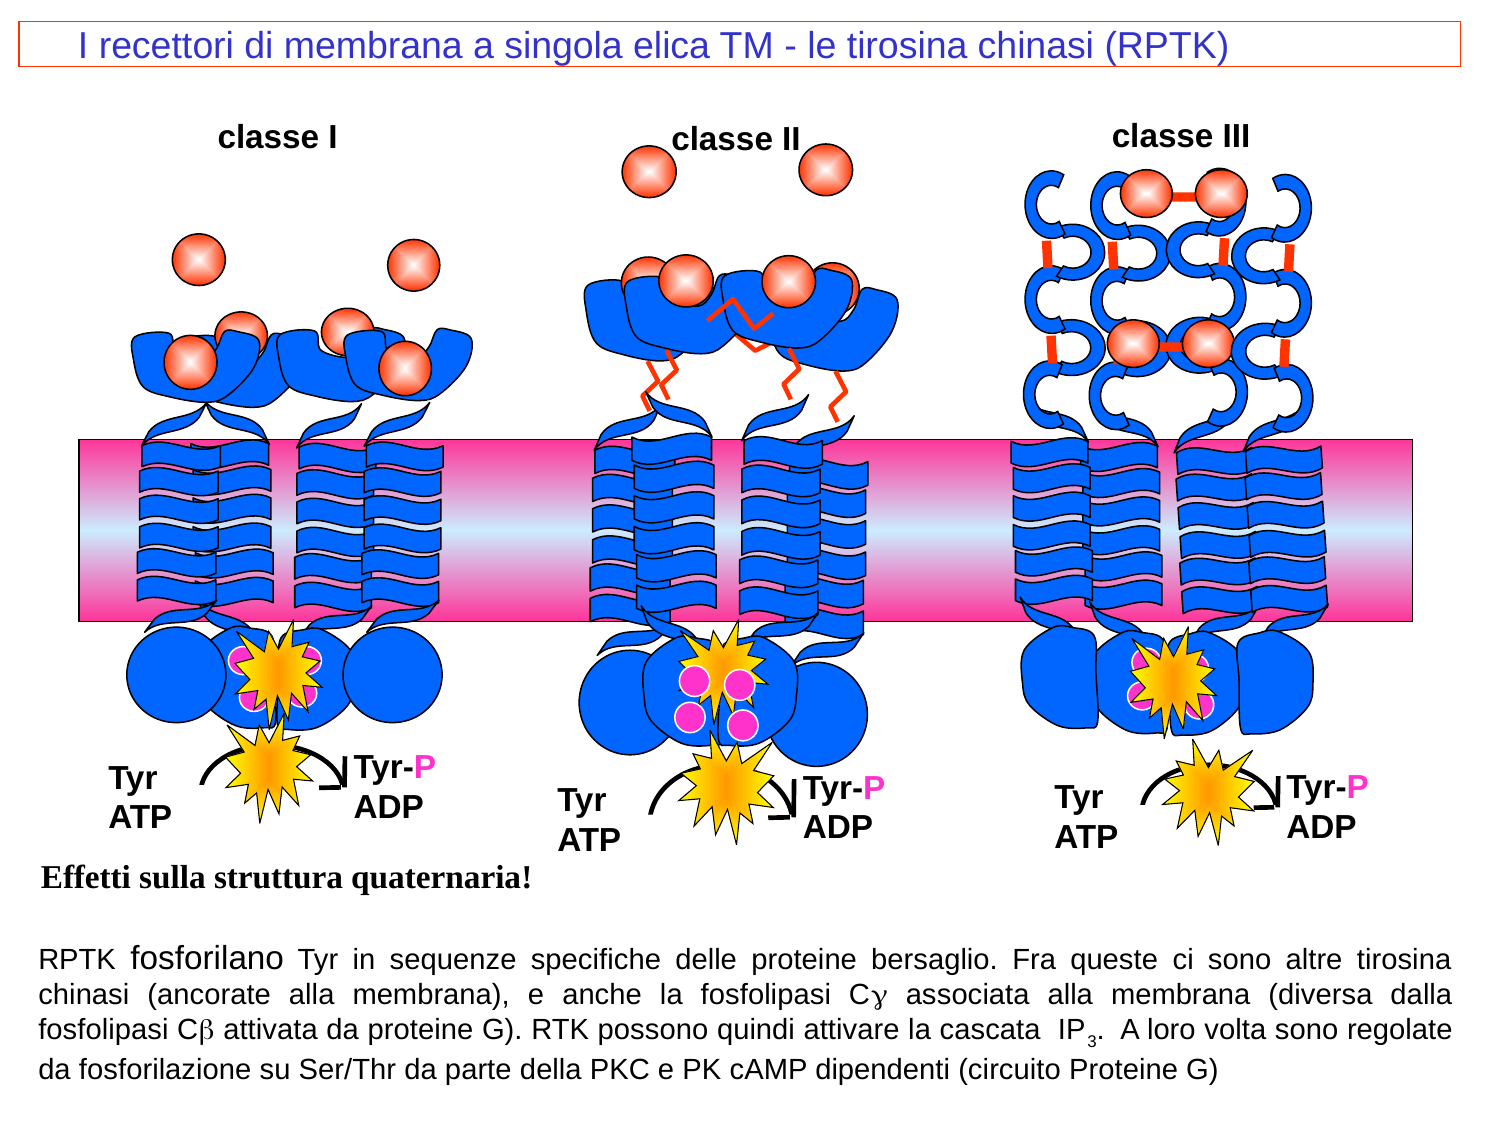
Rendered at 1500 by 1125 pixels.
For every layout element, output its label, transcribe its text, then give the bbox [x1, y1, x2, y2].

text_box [1010, 169, 1333, 736]
text_box [1337, 439, 1413, 622]
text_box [1127, 647, 1214, 720]
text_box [175, 308, 407, 325]
text_box [78, 439, 121, 622]
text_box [621, 143, 853, 198]
text_box [1211, 750, 1222, 763]
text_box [106, 744, 438, 837]
text_box I recettori di membrana a singola elica TM - le tirosina chinasi (RPTK) [18, 21, 1461, 67]
text_box classe III [1097, 106, 1266, 167]
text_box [126, 326, 475, 723]
text_box classe II [656, 110, 816, 142]
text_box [163, 335, 432, 397]
text_box Effetti sulla struttura quaternaria! [0, 848, 668, 903]
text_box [578, 275, 900, 767]
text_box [172, 233, 441, 292]
text_box RPTK fosforilano Tyr in sequenze specifiche delle proteine bersaglio. Fra queste ci sono altre tirosina chinasi (ancorate alla membrana), e anche la fosfolipasi C associata alla membrana (diversa dalla fosfolipasi C attivata da proteine G). RTK possono quindi attivare la cascata IP3. A loro volta sono regolate da fosforilazione su Ser/Thr da parte della PKC e PK cAMP dipendenti (circuito Proteine G) [23, 928, 1468, 1093]
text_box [674, 665, 759, 741]
text_box [478, 439, 573, 622]
text_box classe I [193, 108, 353, 203]
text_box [555, 765, 888, 859]
text_box [905, 439, 1005, 622]
text_box [1233, 750, 1253, 763]
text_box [1053, 764, 1371, 857]
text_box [621, 254, 855, 749]
text_box [1193, 746, 1206, 763]
